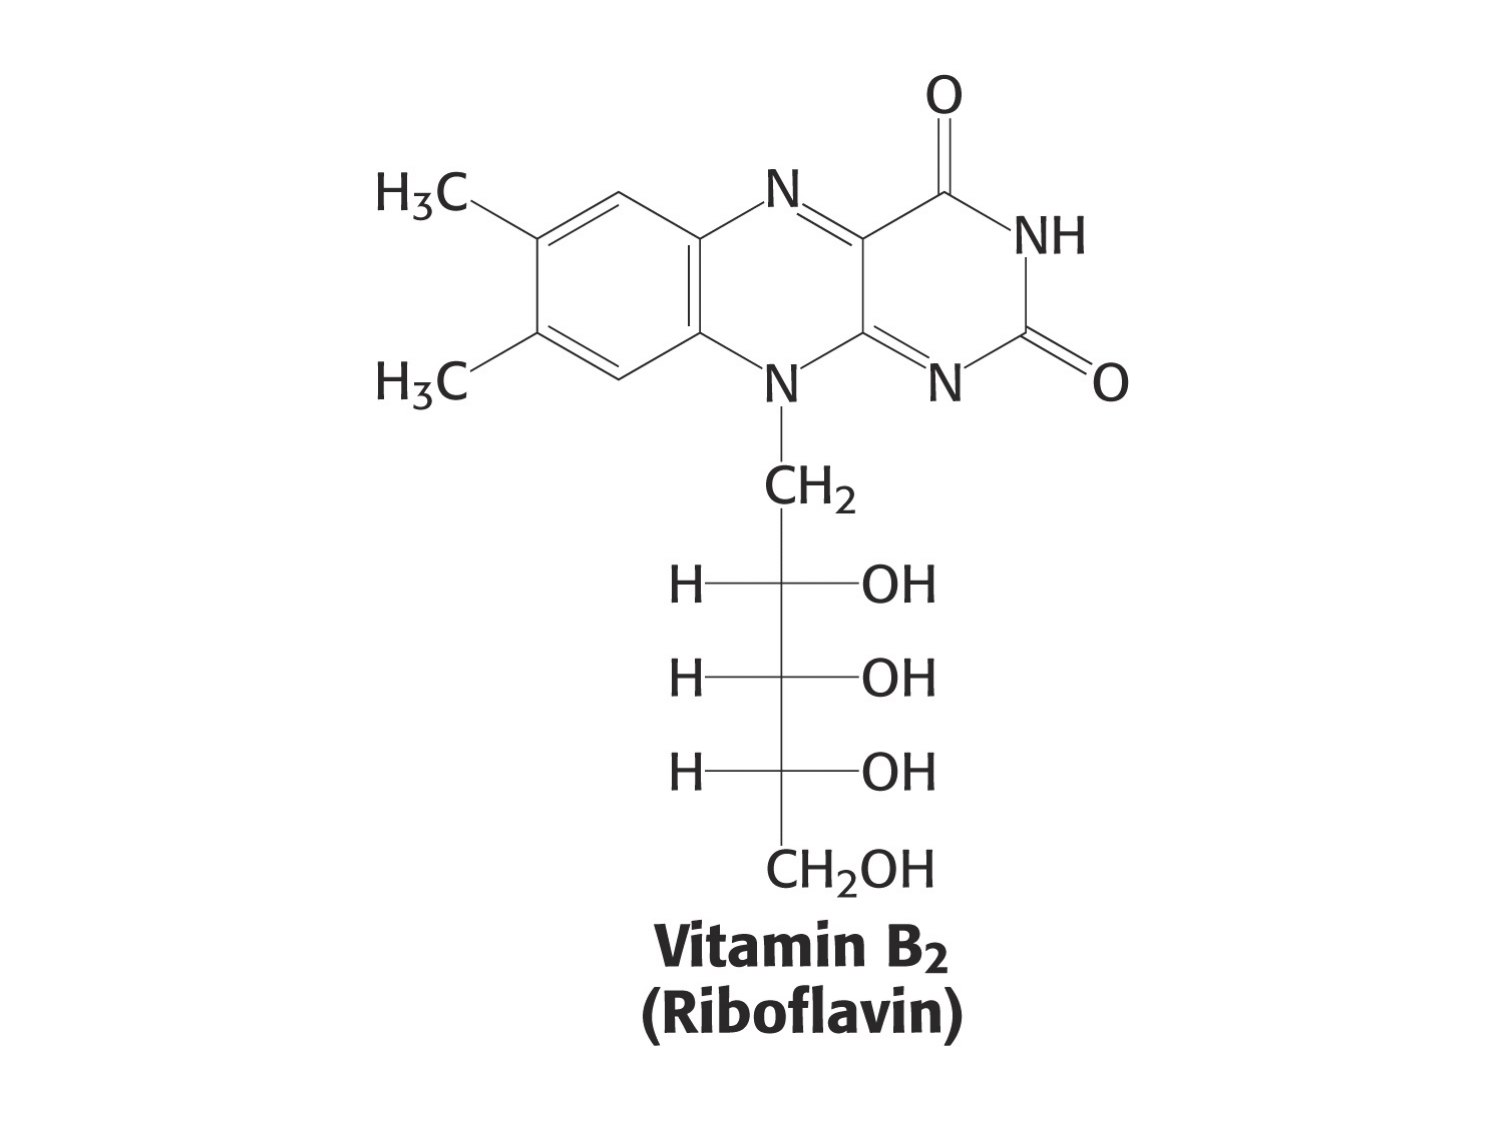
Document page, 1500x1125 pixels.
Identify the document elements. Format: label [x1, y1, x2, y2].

picture [359, 61, 1141, 1063]
